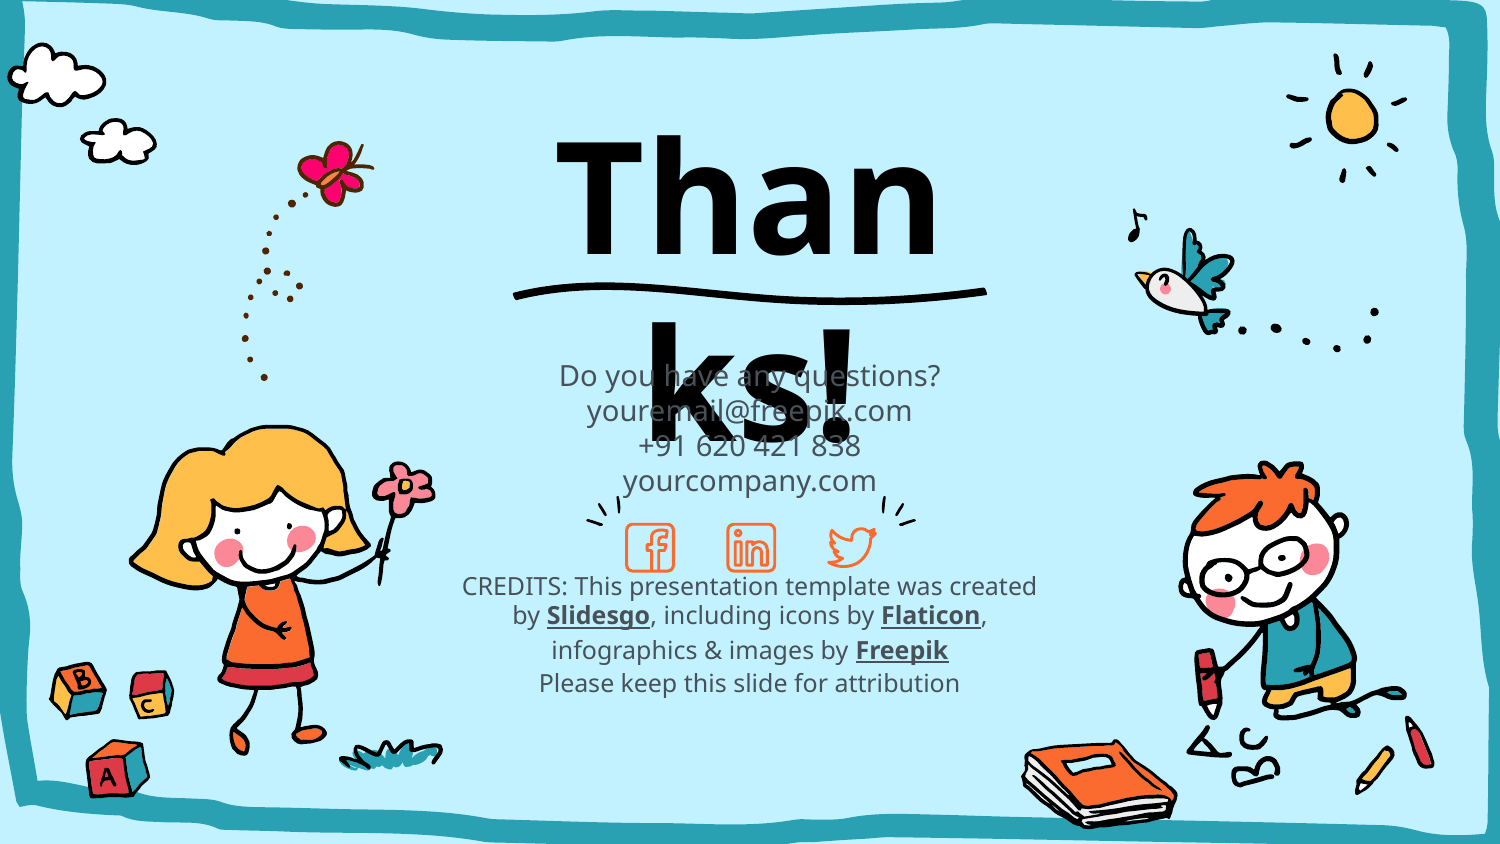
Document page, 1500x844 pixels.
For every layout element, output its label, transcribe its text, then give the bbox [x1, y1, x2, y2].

text_box [625, 522, 675, 573]
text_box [1354, 714, 1436, 796]
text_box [1285, 53, 1408, 184]
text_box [6, 40, 107, 108]
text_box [48, 661, 175, 799]
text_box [1020, 738, 1179, 830]
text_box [585, 495, 621, 527]
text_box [128, 424, 436, 757]
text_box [726, 522, 777, 573]
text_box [78, 117, 158, 166]
title Thanks! [492, 82, 1008, 300]
text_box [513, 283, 987, 305]
text_box [827, 527, 877, 568]
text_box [1127, 207, 1385, 384]
subtitle Please keep this slide for attribution [503, 652, 996, 712]
subtitle Do you have any questions? youremail@freepik.com +91 620 421 838 yourcompany.com [513, 342, 987, 511]
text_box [1177, 460, 1408, 788]
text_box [241, 140, 375, 383]
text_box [338, 738, 445, 772]
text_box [881, 495, 917, 527]
